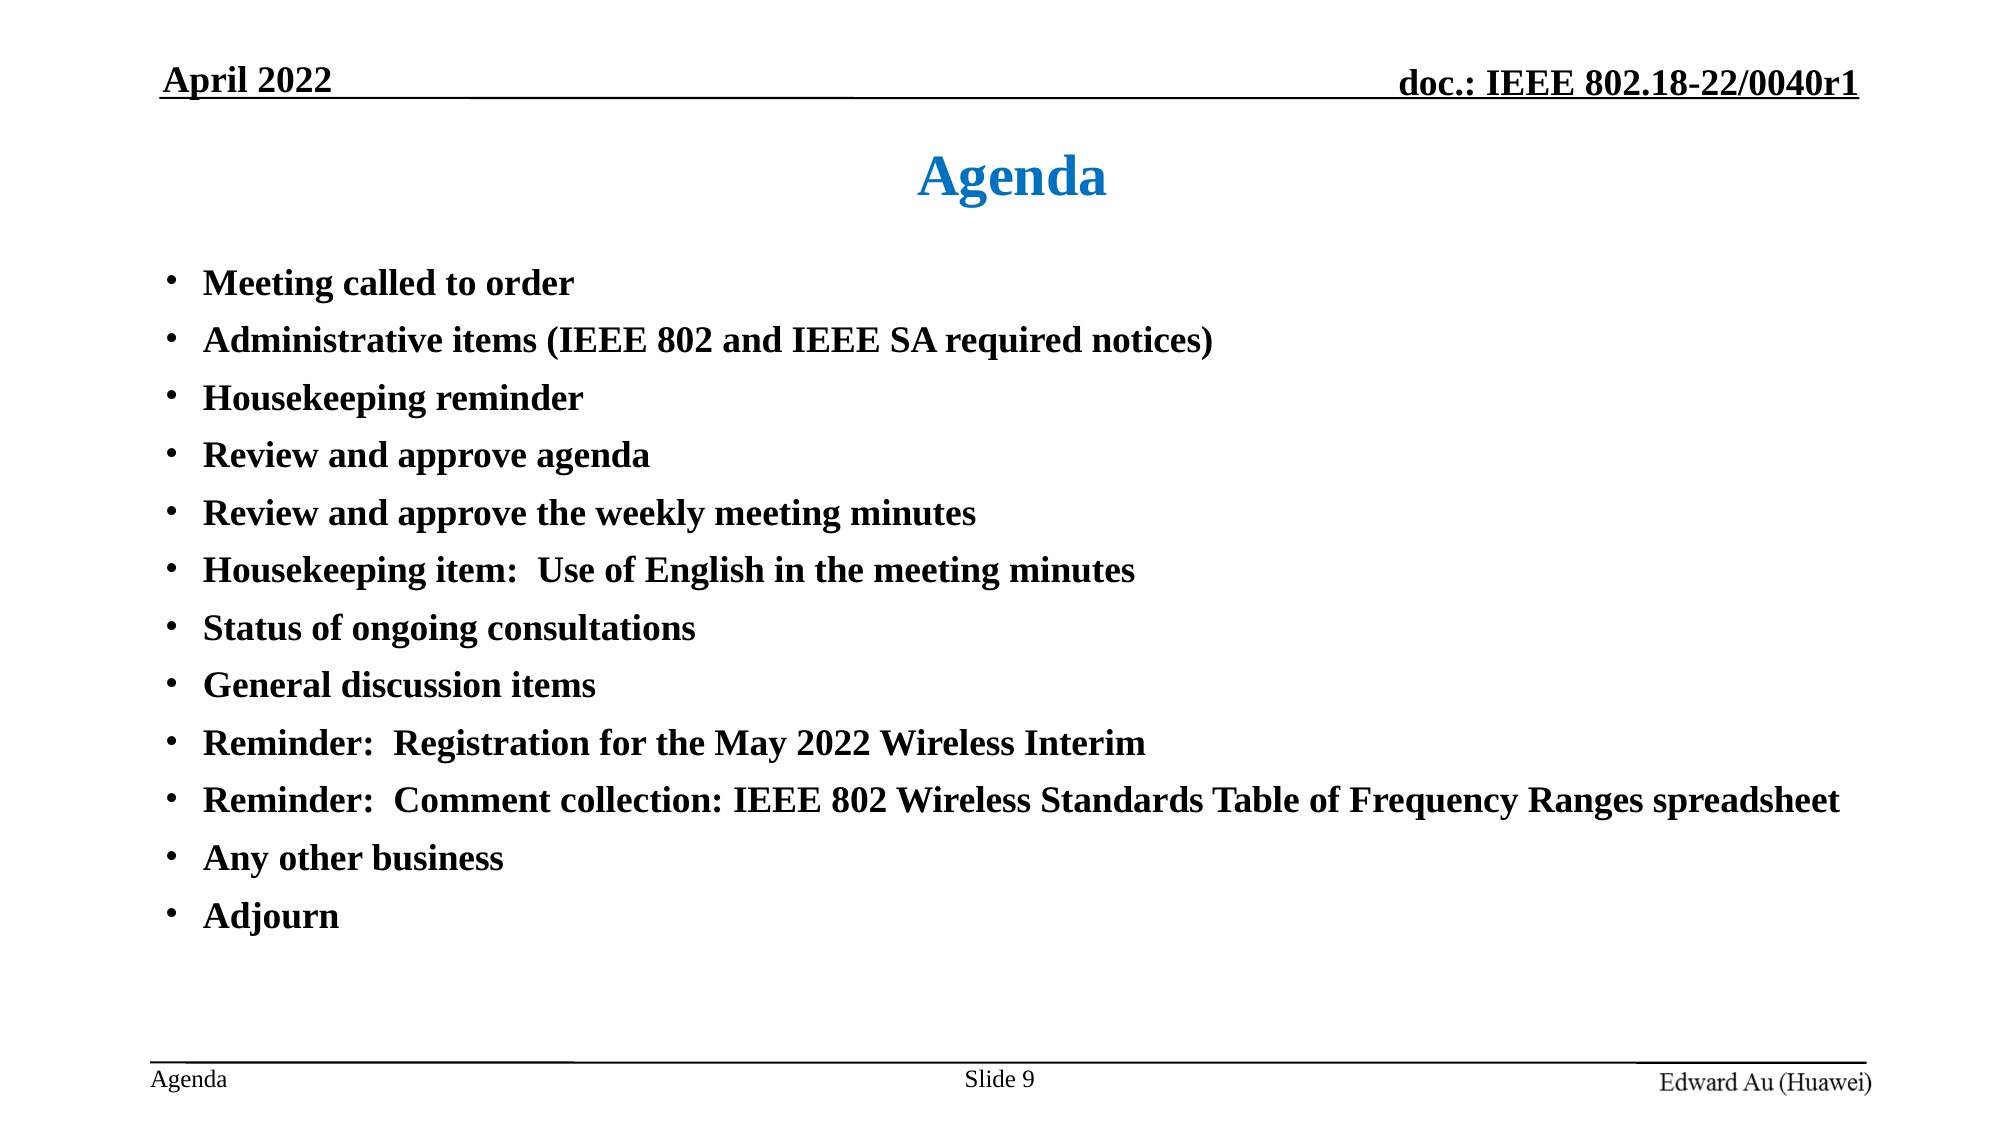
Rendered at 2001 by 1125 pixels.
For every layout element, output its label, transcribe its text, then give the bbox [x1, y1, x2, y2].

picture [1174, 1058, 1887, 1113]
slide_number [162, 54, 663, 99]
title Agenda [162, 99, 1864, 246]
list Meeting called to order Administrative items (IEEE 802 and IEEE SA required notices) Housekeeping reminder Review and approve agenda Review and approve the weekly meeting minutes Housekeeping item: Use of English in the meeting minutes Status of ongoing consultations General discussion items Reminder: Registration for the May 2022 Wireless Interim Reminder: Comment collection: IEEE 802 Wireless Standards Table of Frequency Ranges spreadsheet Any other business Adjourn [149, 250, 1887, 926]
slide_number Slide 9 [933, 1061, 1067, 1123]
